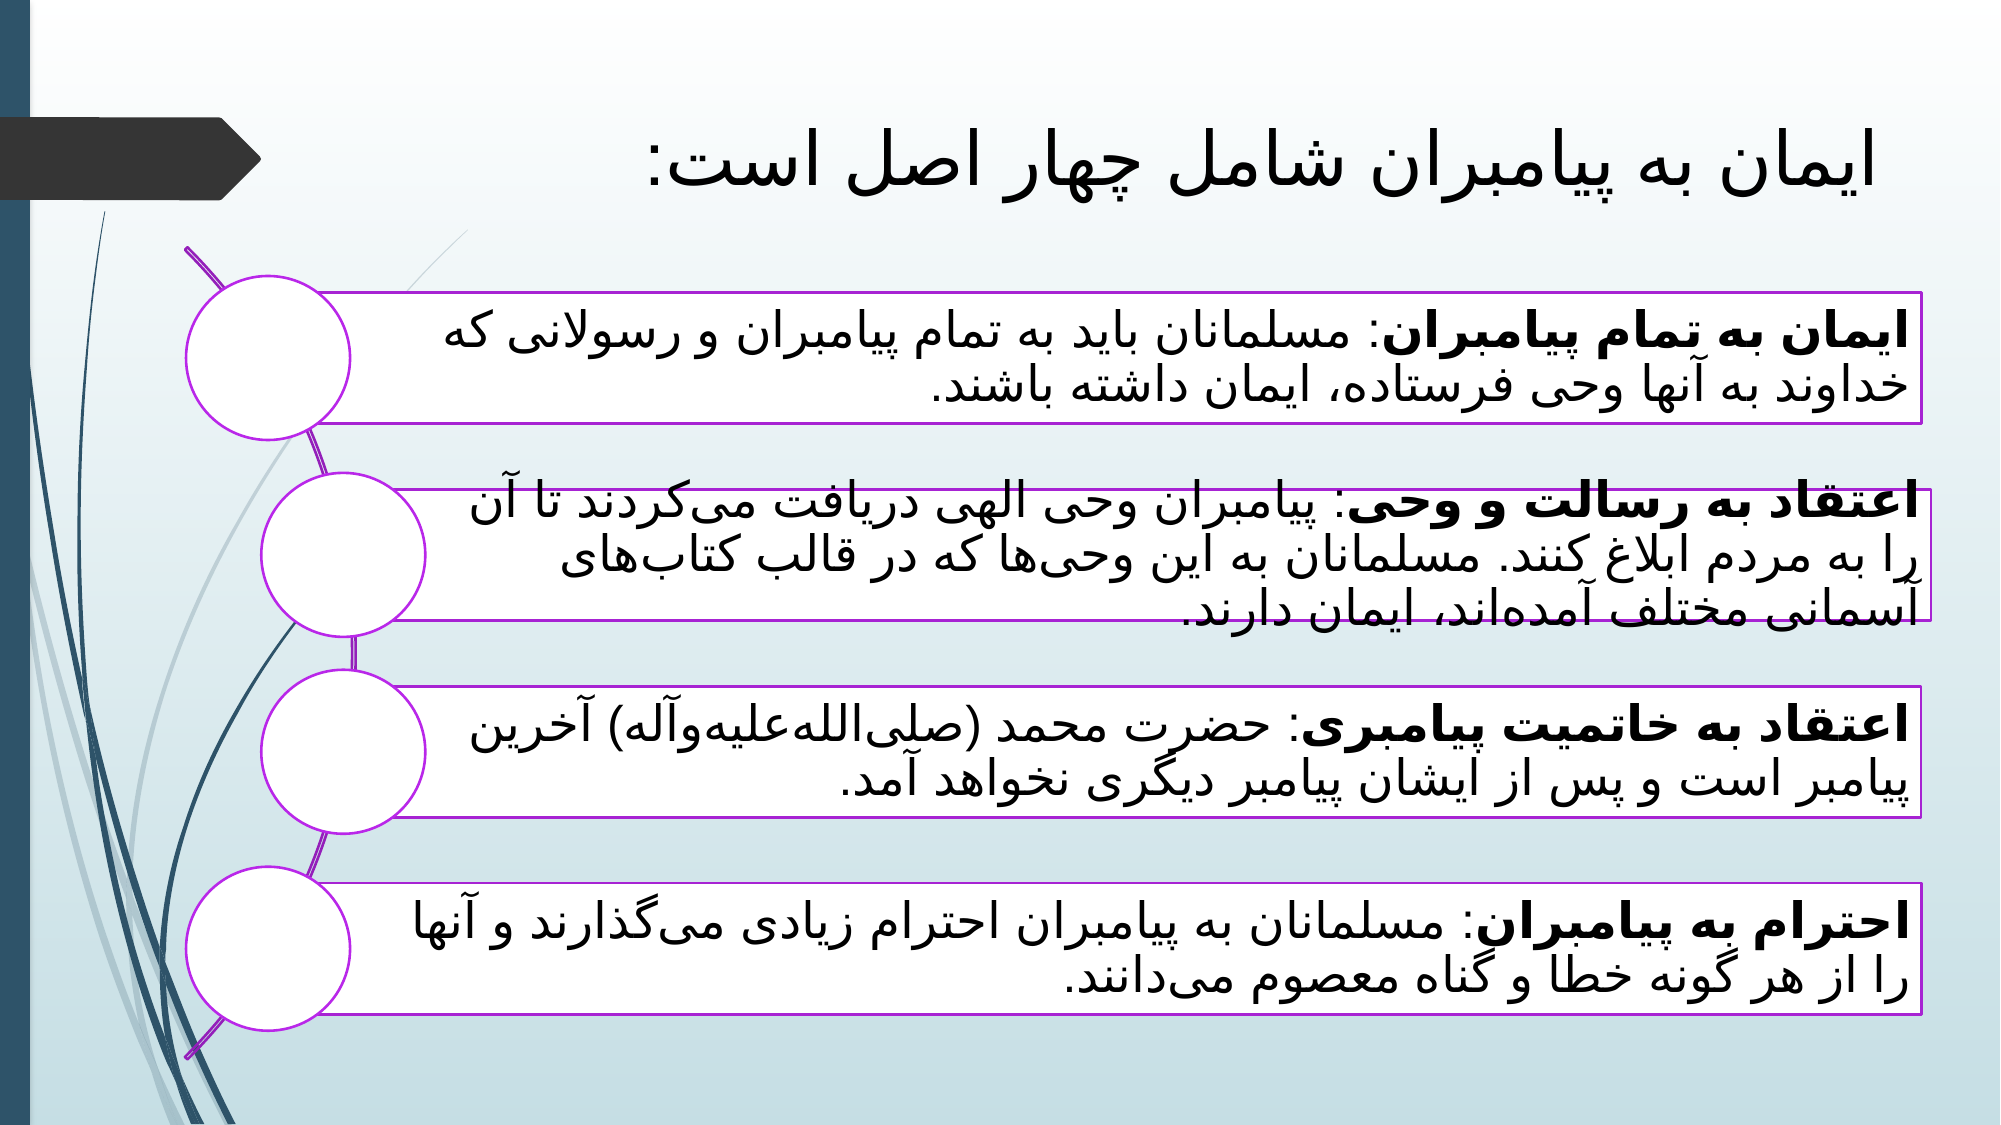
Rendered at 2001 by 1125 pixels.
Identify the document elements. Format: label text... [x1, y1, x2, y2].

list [171, 226, 1934, 1081]
title ایمان به پیامبران شامل چهار اصل است: [209, 102, 1896, 226]
